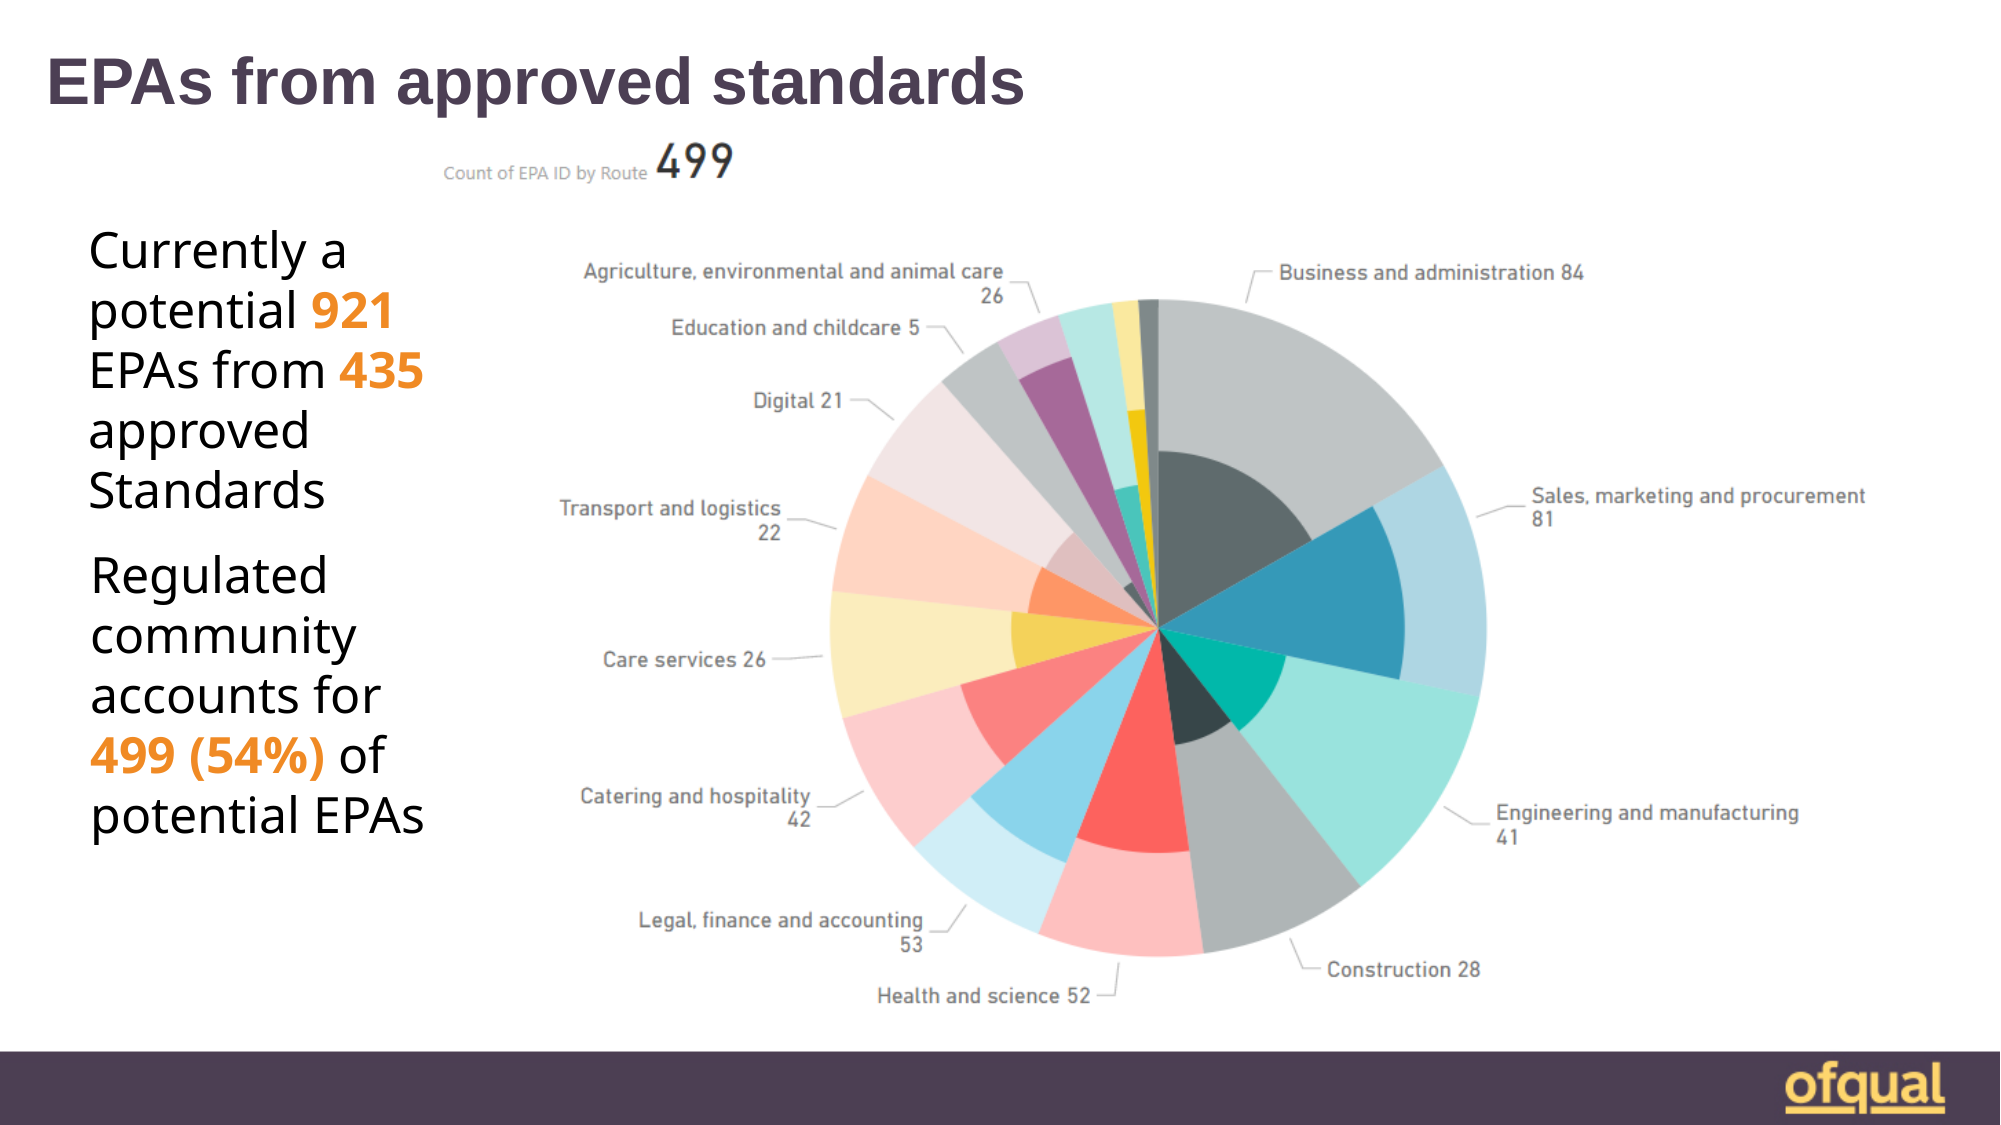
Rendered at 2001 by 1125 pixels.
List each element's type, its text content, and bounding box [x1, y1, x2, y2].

picture [0, 4, 2000, 1125]
text_box Currently a potential 921 EPAs from 435 approved Standards [73, 211, 428, 527]
title EPAs from approved standards [31, 30, 1420, 126]
text_box Regulated community accounts for 499 (54%) of potential EPAs [75, 536, 428, 851]
